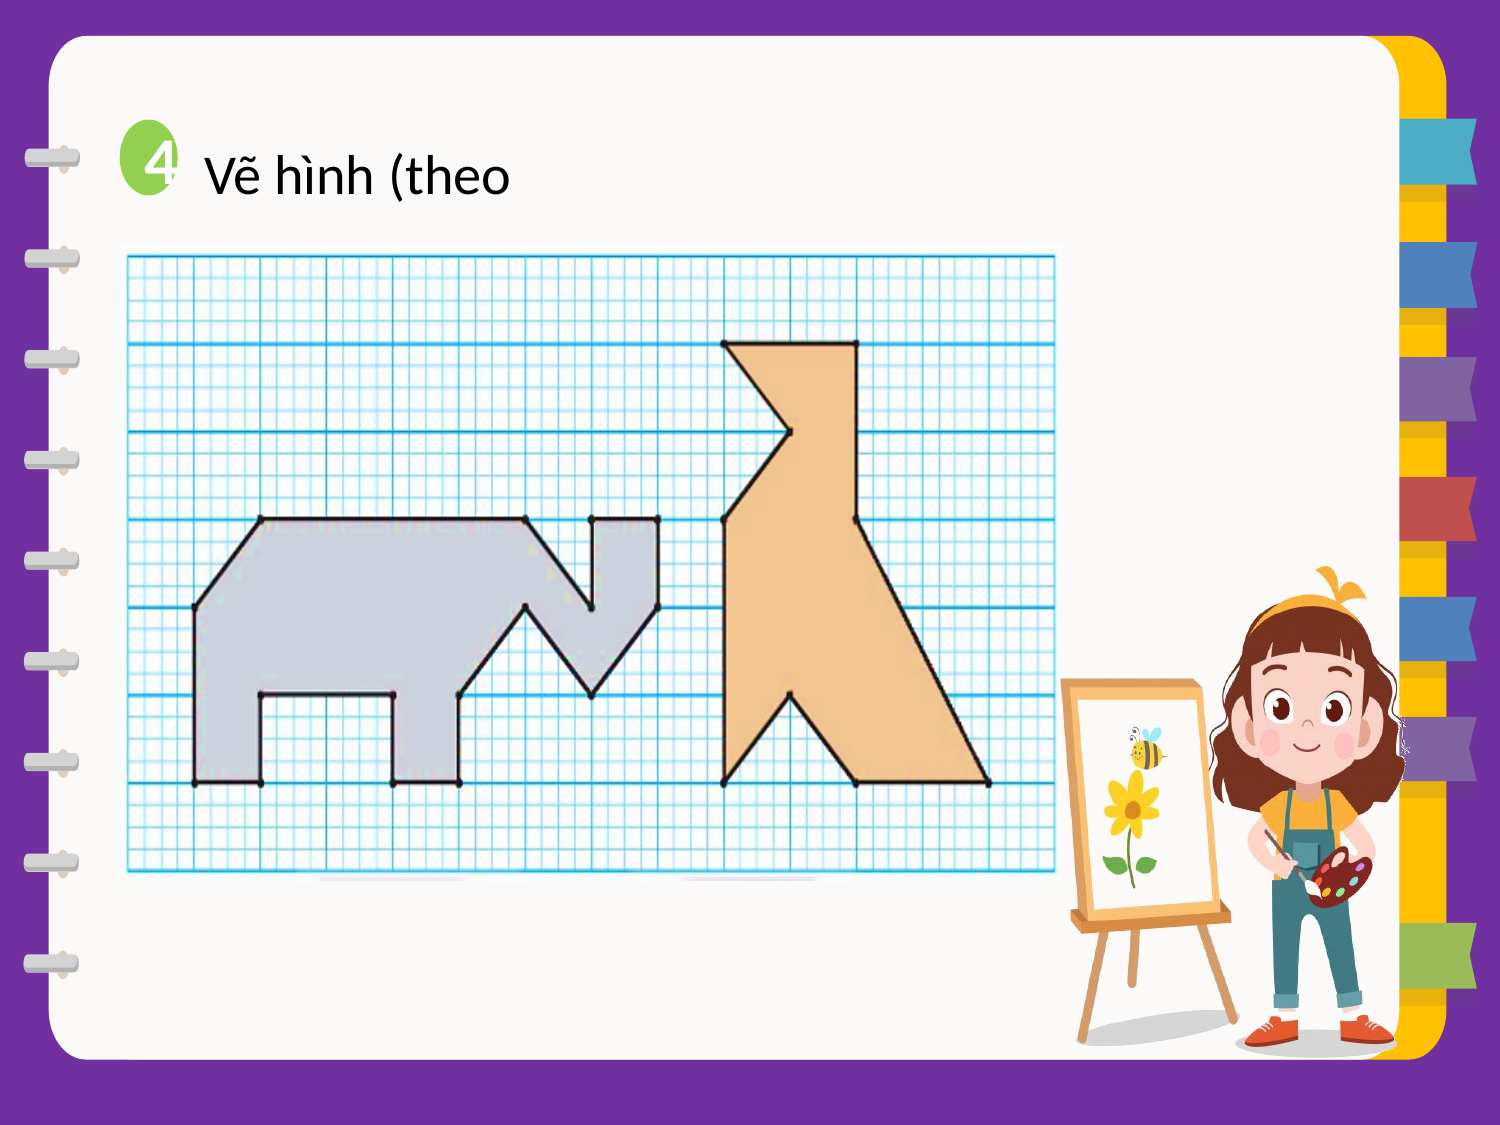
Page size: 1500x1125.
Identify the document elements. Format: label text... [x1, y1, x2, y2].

text_box Vẽ hình (theo mẫu). [189, 96, 607, 242]
picture [121, 244, 1467, 1125]
text_box 4 [119, 119, 178, 196]
